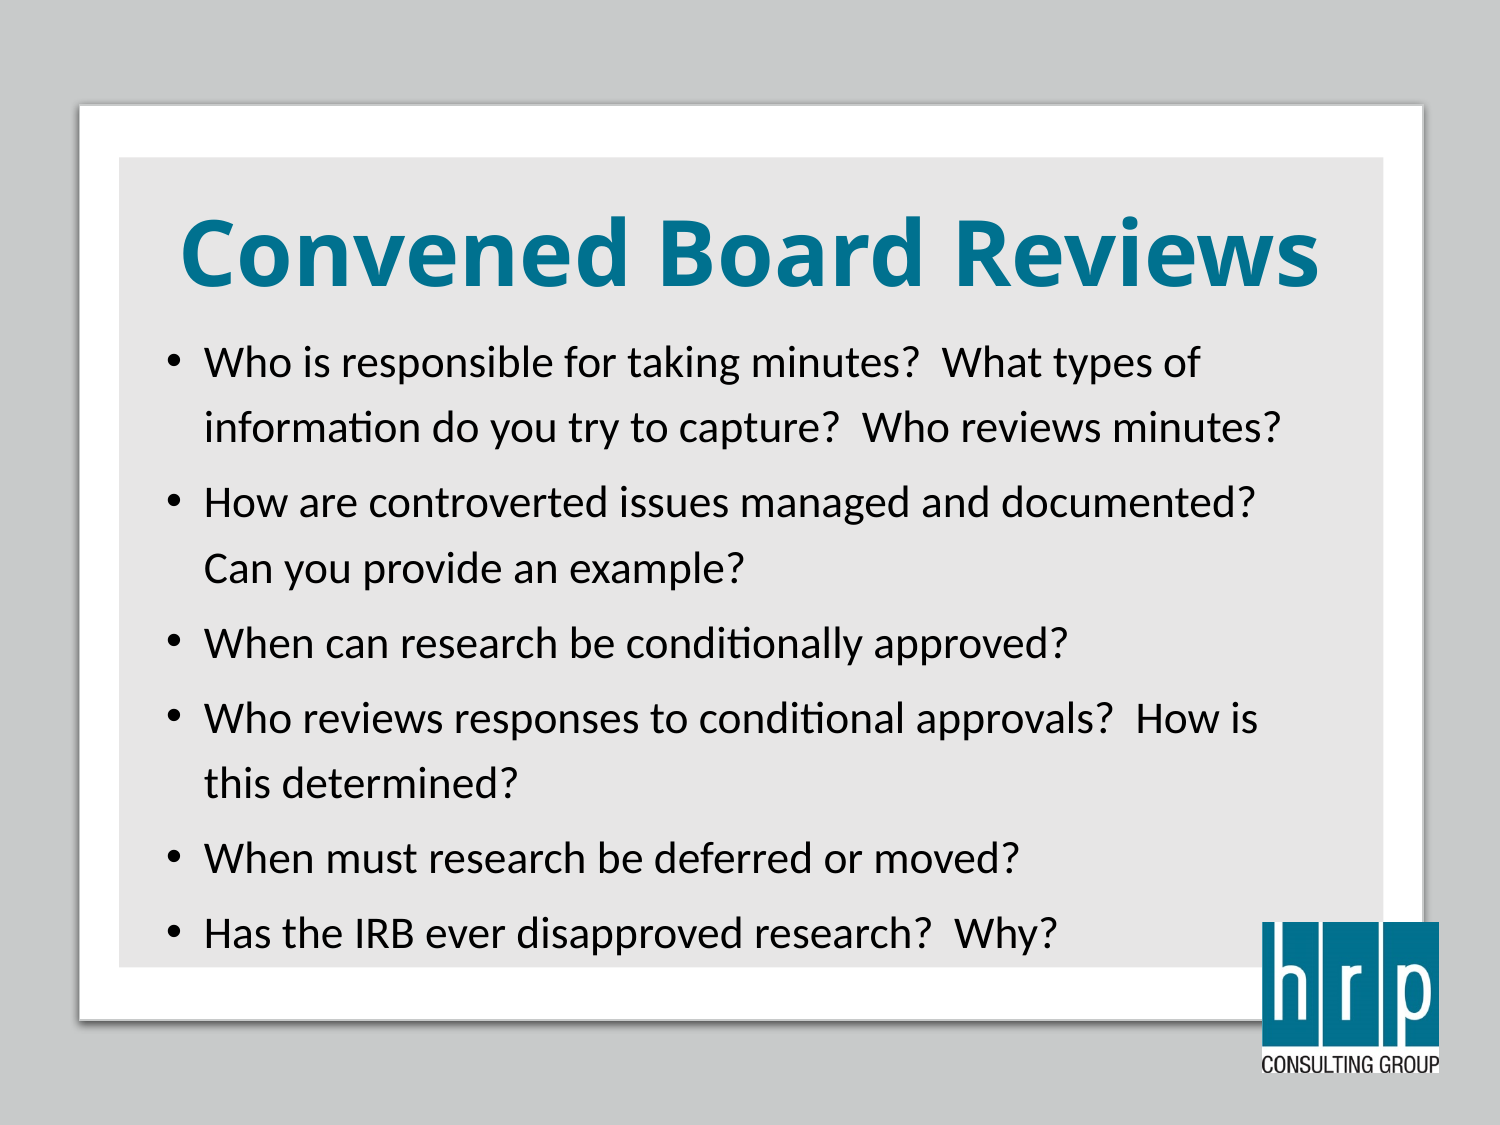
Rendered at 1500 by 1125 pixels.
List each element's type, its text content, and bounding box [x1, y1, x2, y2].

picture [1275, 922, 1306, 1020]
list Who is responsible for taking minutes? What types of information do you try to capture? Who reviews minutes? How are controverted issues managed and documented? Can you provide an example? When can research be conditionally approved? Who reviews responses to conditional approvals? How is this determined? When must research be deferred or moved? Has the IRB ever disapproved research? Why? [151, 313, 1349, 981]
text_box [79, 104, 1424, 1021]
title Convened Board Reviews [160, 180, 1340, 313]
text_box [0, 0, 1500, 1125]
picture [1262, 922, 1439, 1073]
text_box [118, 156, 1385, 968]
picture [1342, 966, 1362, 1020]
